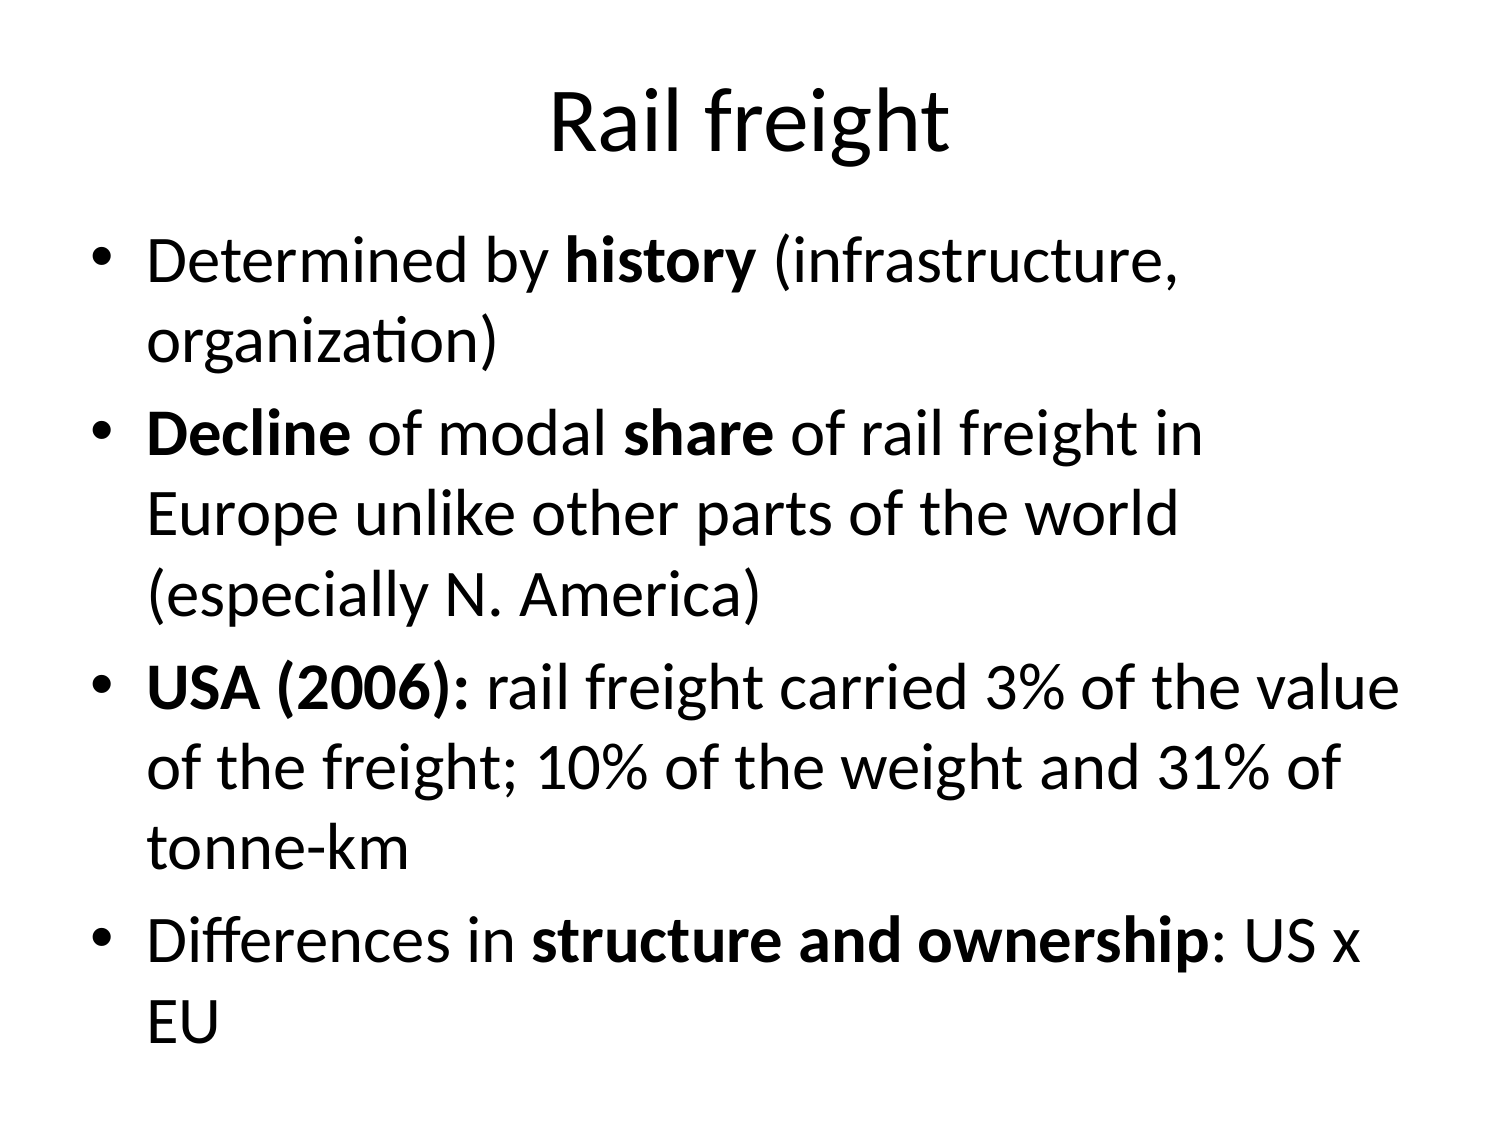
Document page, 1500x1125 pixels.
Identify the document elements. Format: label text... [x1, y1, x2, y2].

title Rail freight [75, 45, 1425, 185]
list Determined by history (infrastructure, organization) Decline of modal share of rail freight in Europe unlike other parts of the world (especially N. America) USA (2006): rail freight carried 3% of the value of the freight; 10% of the weight and 31% of tonne-km Differences in structure and ownership: US x EU [75, 208, 1425, 1080]
